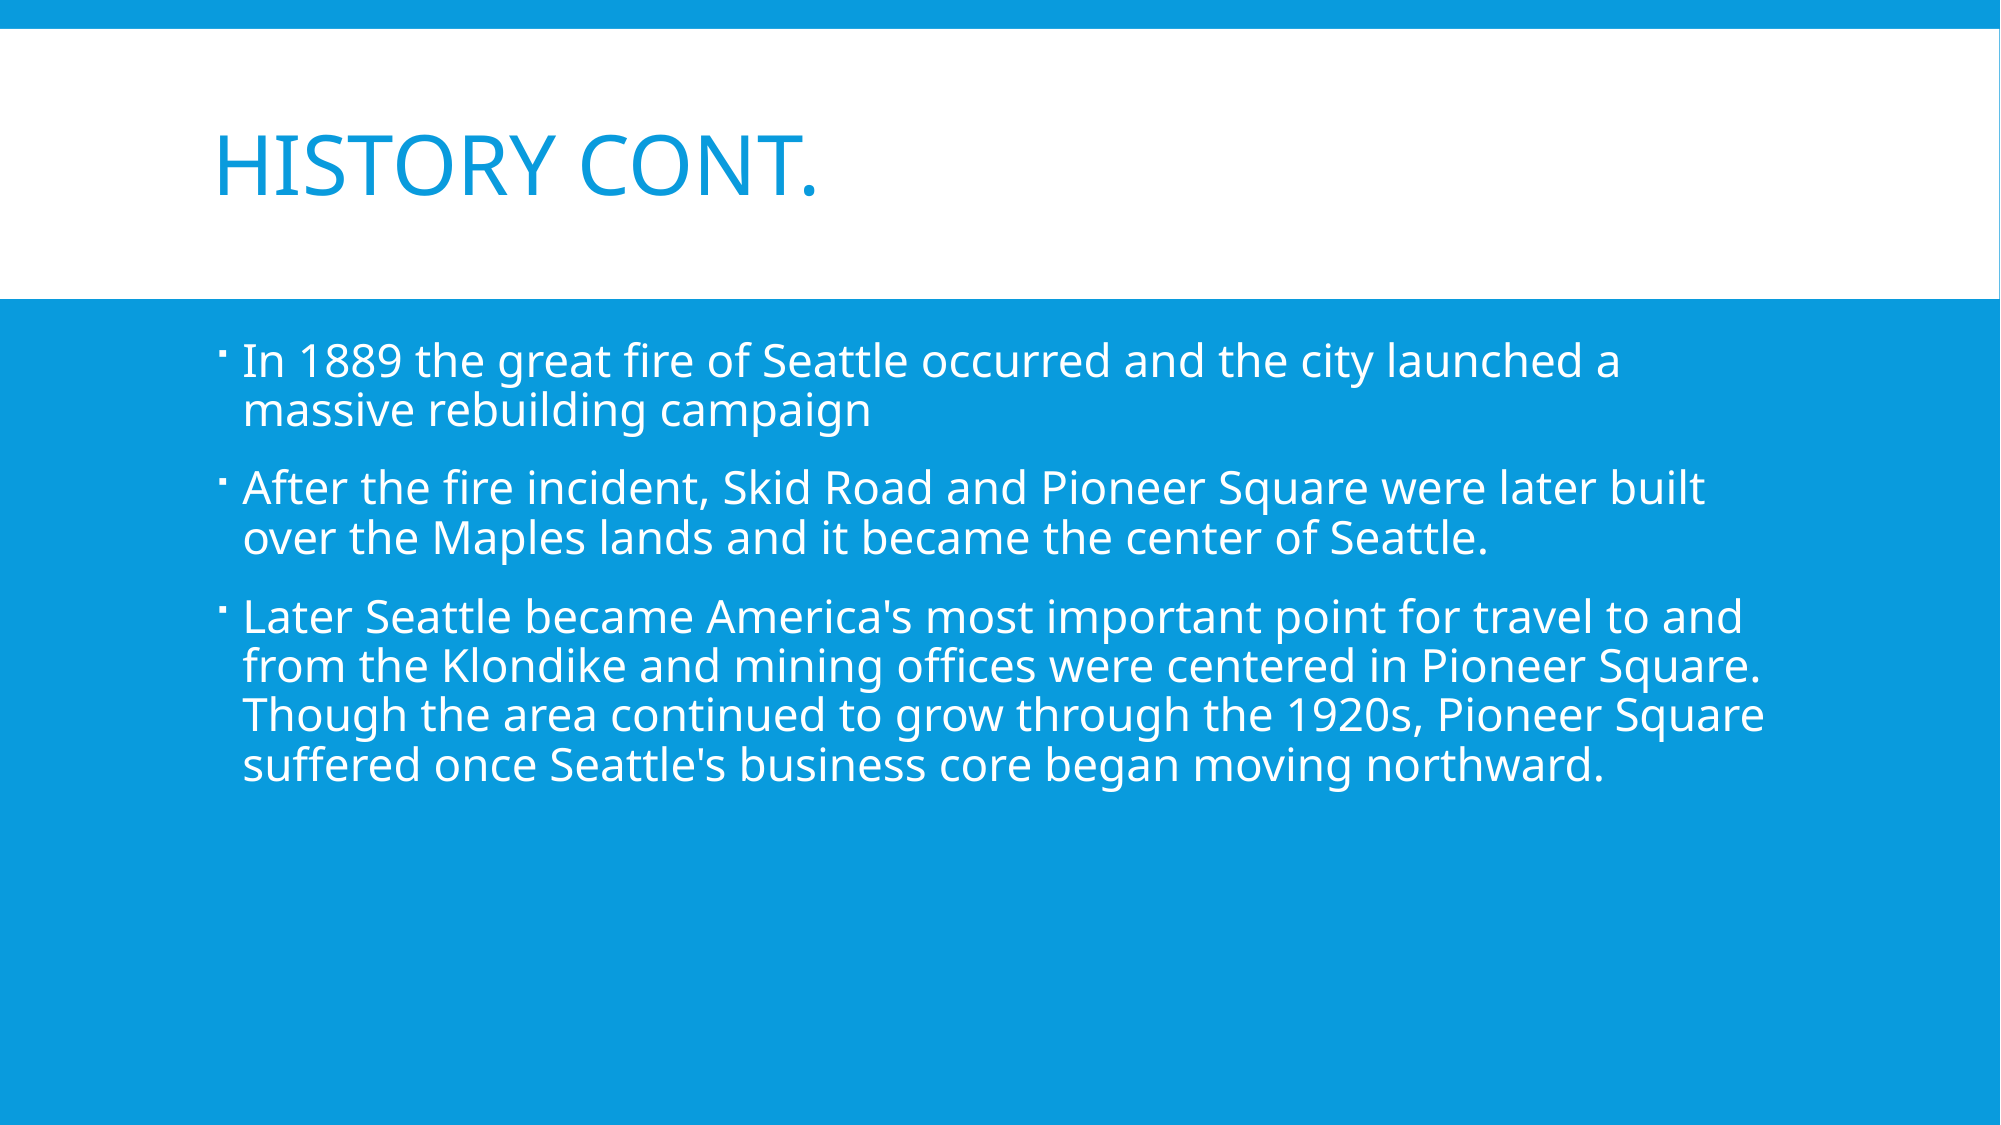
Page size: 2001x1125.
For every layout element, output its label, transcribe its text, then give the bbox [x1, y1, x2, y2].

title History cont. [197, 46, 1803, 295]
list In 1889 the great fire of Seattle occurred and the city launched a massive rebuilding campaign After the fire incident, Skid Road and Pioneer Square were later built over the Maples lands and it became the center of Seattle. Later Seattle became America's most important point for travel to and from the Klondike and mining offices were centered in Pioneer Square. Though the area continued to grow through the 1920s, Pioneer Square suffered once Seattle's business core began moving northward. [197, 329, 1803, 1020]
